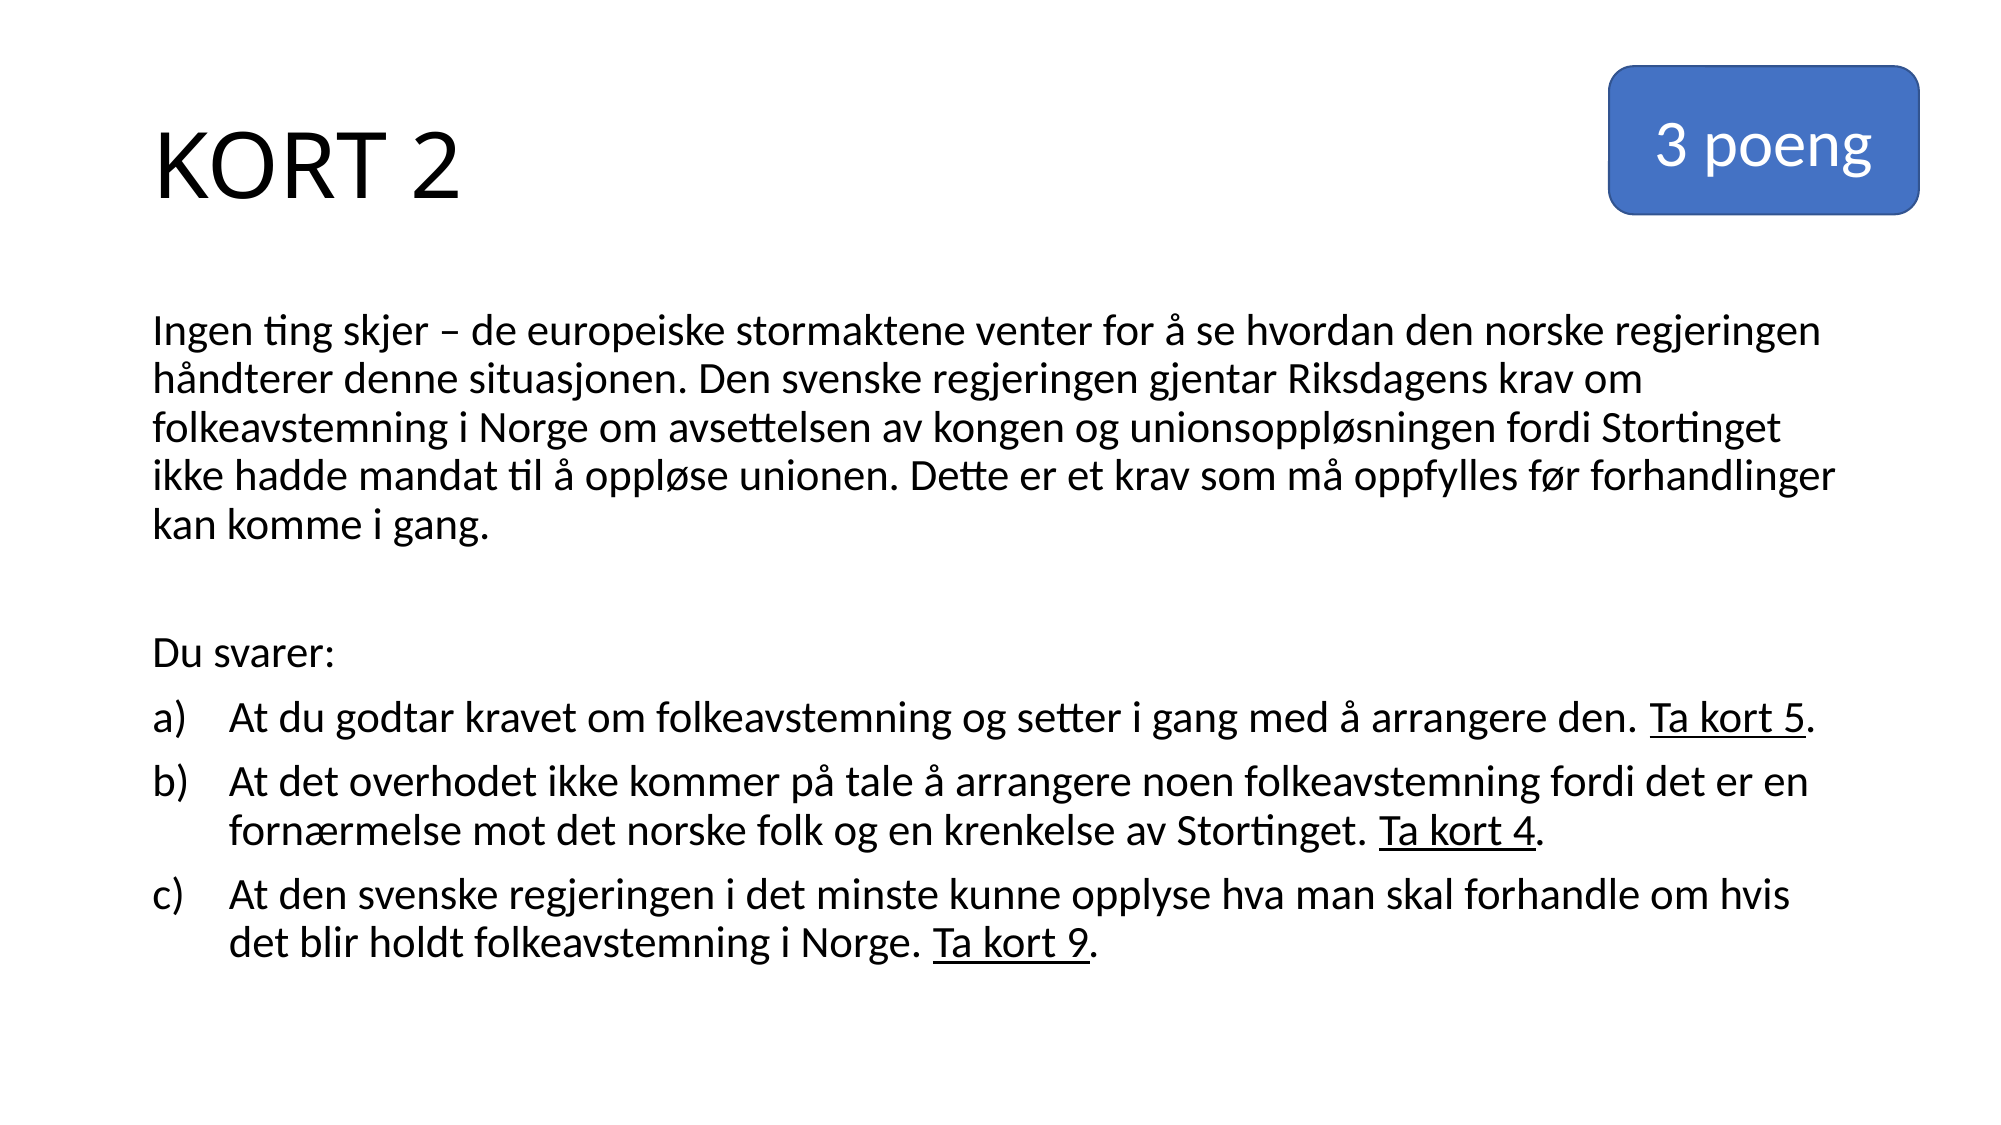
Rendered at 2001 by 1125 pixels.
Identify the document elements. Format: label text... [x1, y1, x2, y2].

title KORT 2 [137, 59, 1504, 278]
text_box 3 poeng [1607, 65, 1920, 216]
list Ingen ting skjer – de europeiske stormaktene venter for å se hvordan den norske regjeringen håndterer denne situasjonen. Den svenske regjeringen gjentar Riksdagens krav om folkeavstemning i Norge om avsettelsen av kongen og unionsoppløsningen fordi Stortinget ikke hadde mandat til å oppløse unionen. Dette er et krav som må oppfylles før forhandlinger kan komme i gang. Du svarer: At du godtar kravet om folkeavstemning og setter i gang med å arrangere den. Ta kort 5. At det overhodet ikke kommer på tale å arrangere noen folkeavstemning fordi det er en fornærmelse mot det norske folk og en krenkelse av Stortinget. Ta kort 4. At den svenske regjeringen i det minste kunne opplyse hva man skal forhandle om hvis det blir holdt folkeavstemning i Norge. Ta kort 9. [137, 299, 1863, 1014]
